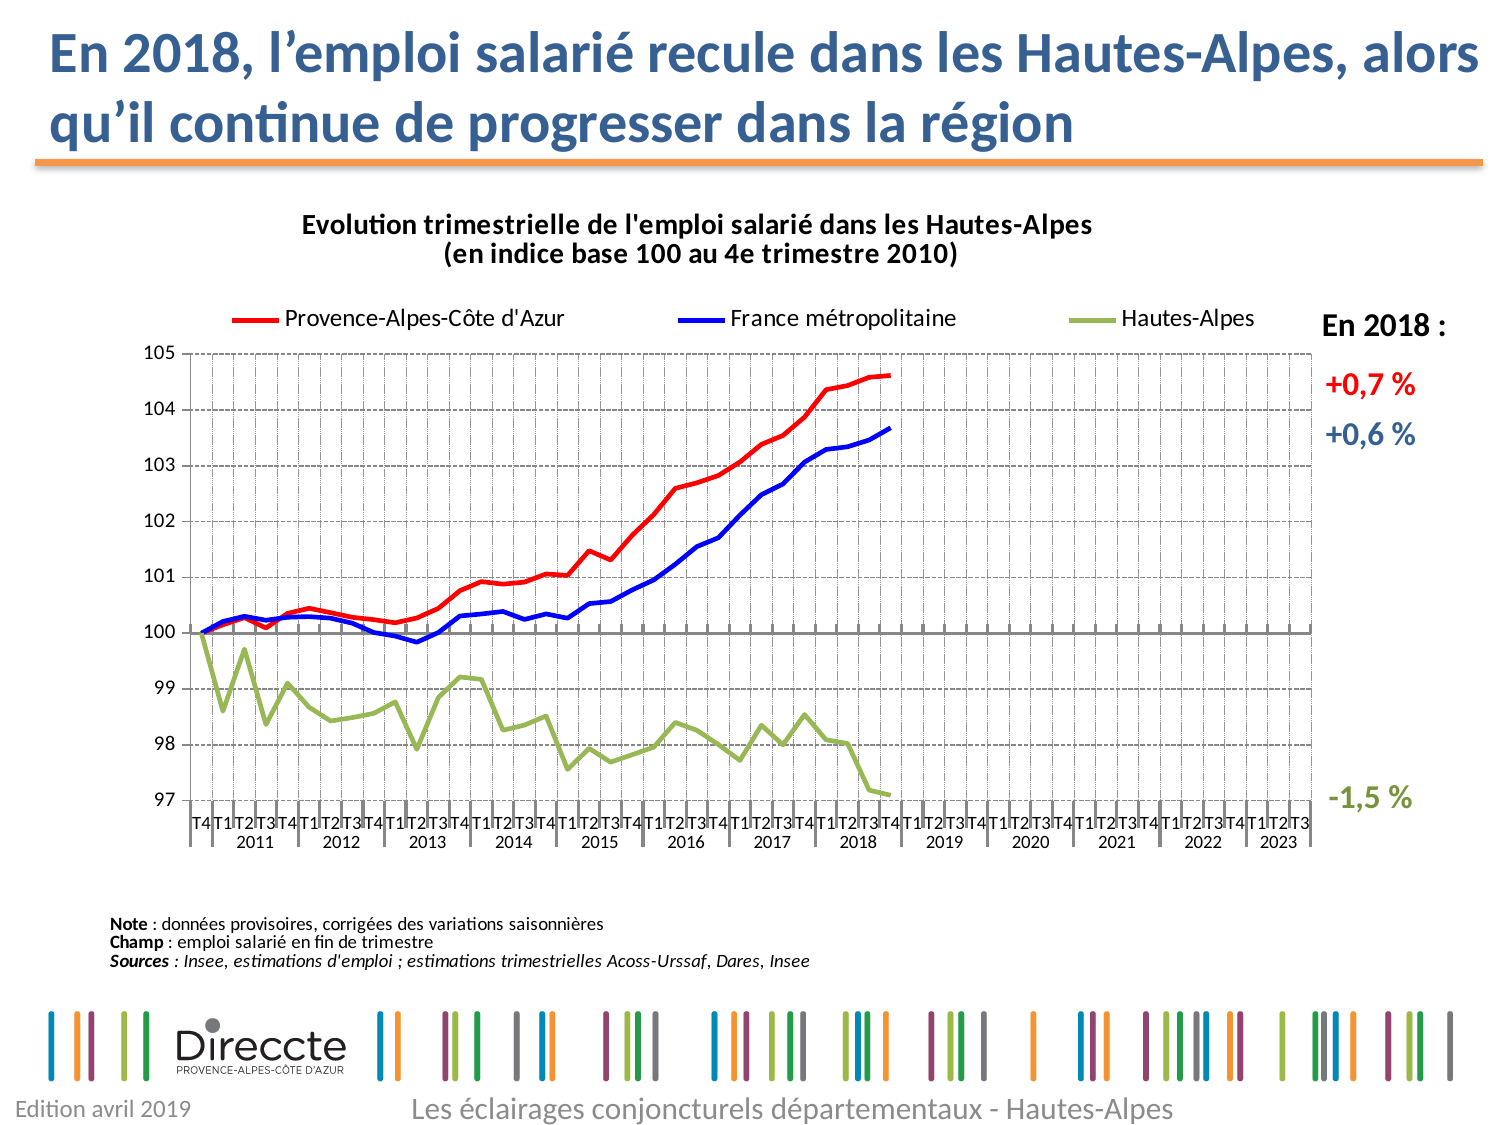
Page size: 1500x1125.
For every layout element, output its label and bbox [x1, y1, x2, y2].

chart [80, 183, 1419, 1005]
picture [0, 0, 1500, 1125]
